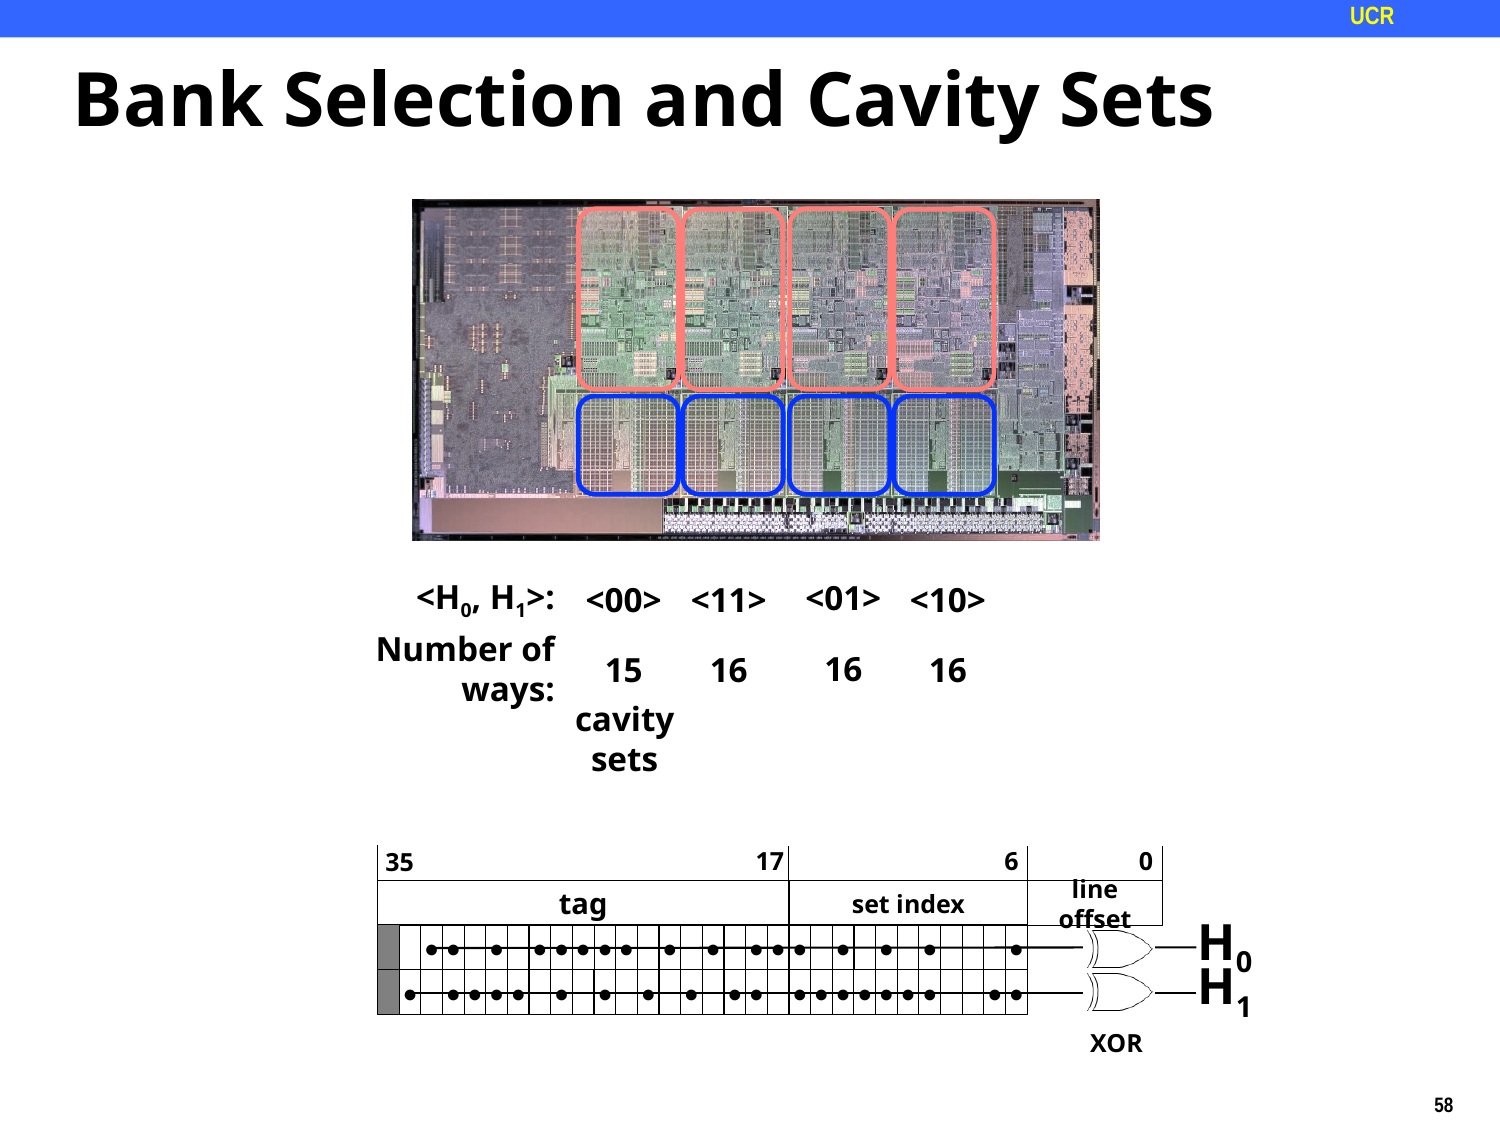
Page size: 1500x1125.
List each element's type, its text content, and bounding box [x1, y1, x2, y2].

text_box <11> [673, 566, 785, 631]
title Bank Selection and Cavity Sets [57, 39, 1352, 155]
text_box 6 [989, 837, 1034, 883]
picture [1083, 928, 1155, 970]
picture [1083, 971, 1155, 1014]
text_box 0 [1123, 837, 1168, 883]
text_box Number of ways: [258, 636, 572, 701]
text_box 16 [787, 635, 899, 700]
text_box <01> [787, 565, 899, 630]
text_box 15 [568, 637, 673, 695]
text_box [377, 924, 1028, 1016]
text_box 16 [892, 637, 1004, 701]
text_box <10> [892, 566, 1004, 631]
text_box set index [789, 880, 1027, 924]
text_box 17 [740, 837, 799, 883]
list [411, 199, 1101, 542]
text_box H1 [1169, 953, 1269, 1025]
text_box <H0, H1>: [357, 566, 568, 631]
text_box 16 [673, 637, 785, 701]
text_box XOR [1059, 1007, 1160, 1078]
text_box 35 [370, 839, 430, 884]
text_box <00> [568, 566, 673, 631]
text_box H0 [1169, 909, 1269, 953]
text_box tag [377, 880, 789, 924]
text_box cavity sets [520, 695, 730, 781]
text_box line offset [1027, 880, 1163, 926]
